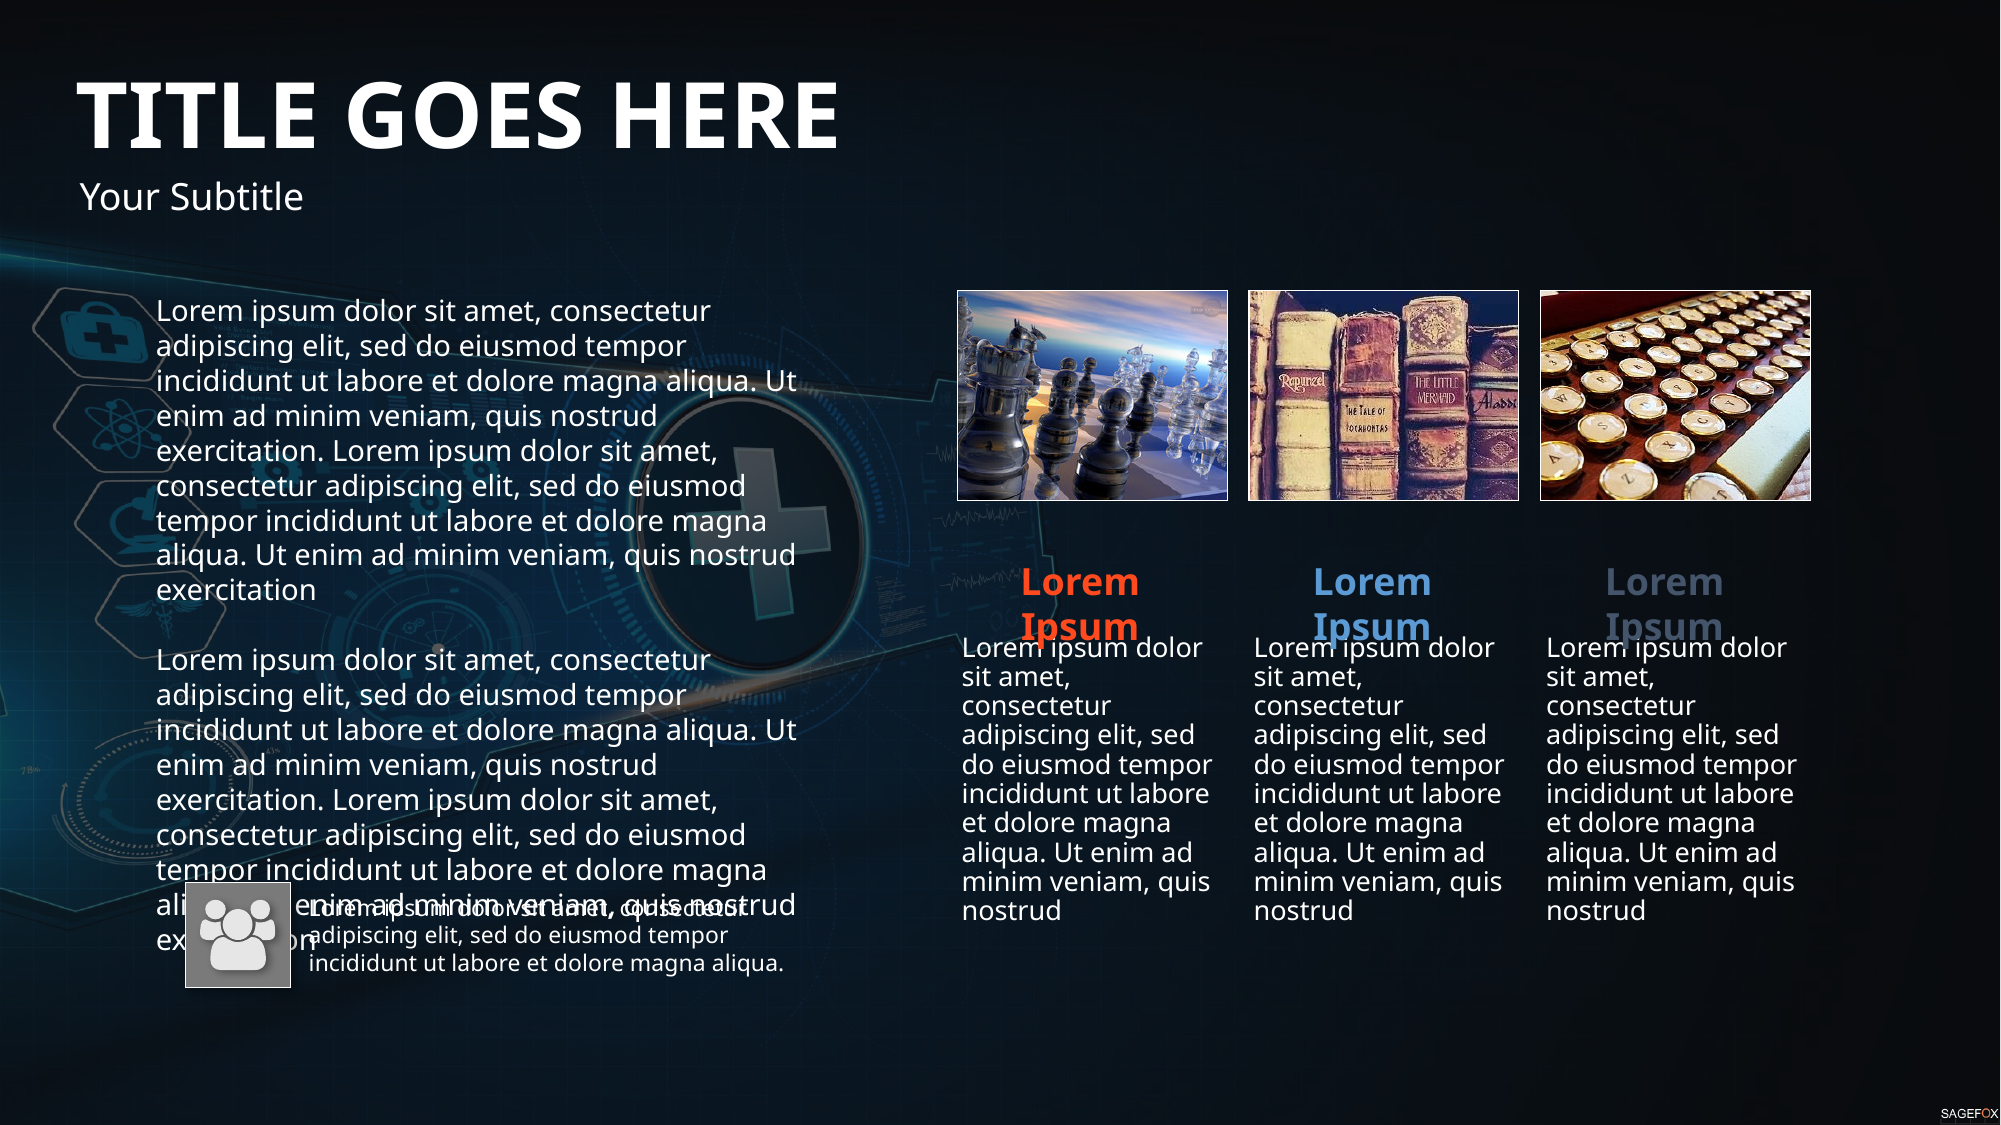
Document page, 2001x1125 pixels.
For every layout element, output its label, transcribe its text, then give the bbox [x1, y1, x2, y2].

text_box [1540, 290, 1812, 502]
text_box Lorem ipsum dolor sit amet, consectetur adipiscing elit, sed do eiusmod tempor incididunt ut labore et dolore magna aliqua. Ut enim ad minim veniam, quis nostrud exercitation. Lorem ipsum dolor sit amet, consectetur adipiscing elit, sed do eiusmod tempor incididunt ut labore et dolore magna aliqua. Ut enim ad minim veniam, quis nostrud exercitation Lorem ipsum dolor sit amet, consectetur adipiscing elit, sed do eiusmod tempor incididunt ut labore et dolore magna aliqua. Ut enim ad minim veniam, quis nostrud exercitation. Lorem ipsum dolor sit amet, consectetur adipiscing elit, sed do eiusmod tempor incididunt ut labore et dolore magna aliqua. Ut enim ad minim veniam, quis nostrud exercitation [141, 284, 816, 1044]
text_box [1237, 550, 1515, 968]
text_box [956, 290, 1228, 502]
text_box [1530, 550, 1807, 968]
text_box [185, 882, 291, 988]
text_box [945, 550, 1223, 968]
picture [1940, 0, 2001, 1125]
text_box [1248, 290, 1520, 502]
text_box Lorem ipsum dolor sit amet, consectetur adipiscing elit, sed do eiusmod tempor incididunt ut labore et dolore magna aliqua. [308, 893, 788, 976]
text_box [60, 49, 1020, 227]
